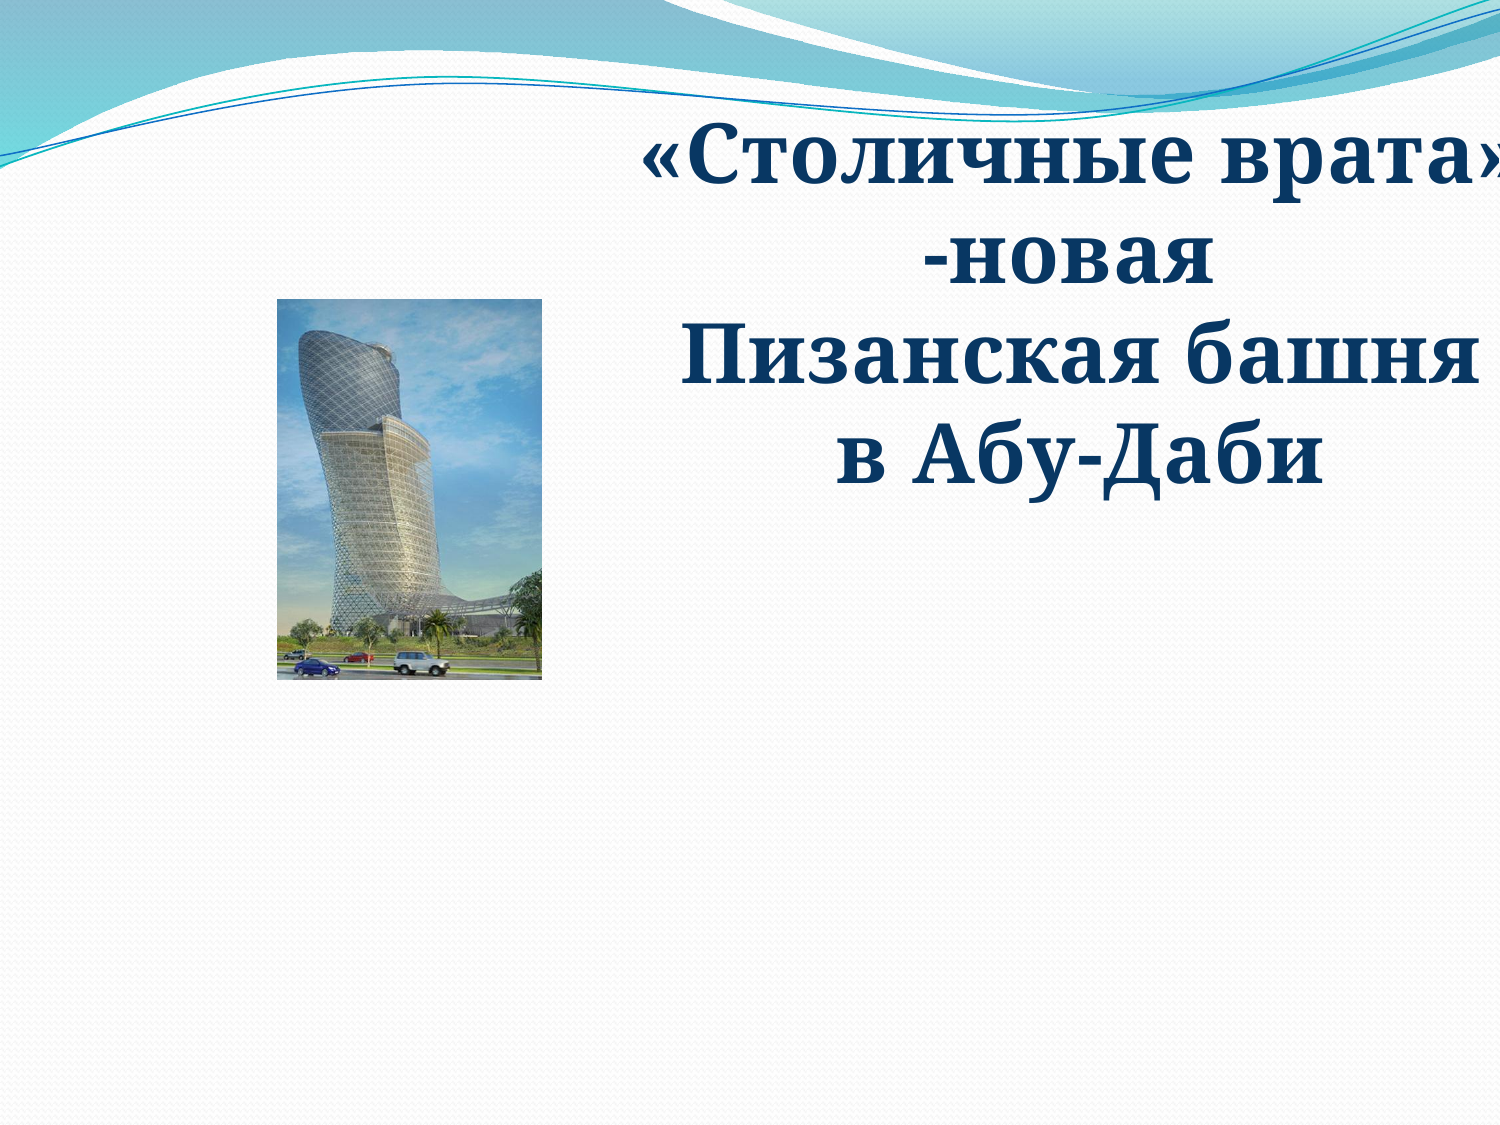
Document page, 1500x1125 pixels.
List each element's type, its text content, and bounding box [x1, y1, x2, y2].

text_box «Столичные врата» -новая Пизанская башня в Абу-Даби [623, 92, 1500, 508]
picture [277, 299, 542, 680]
